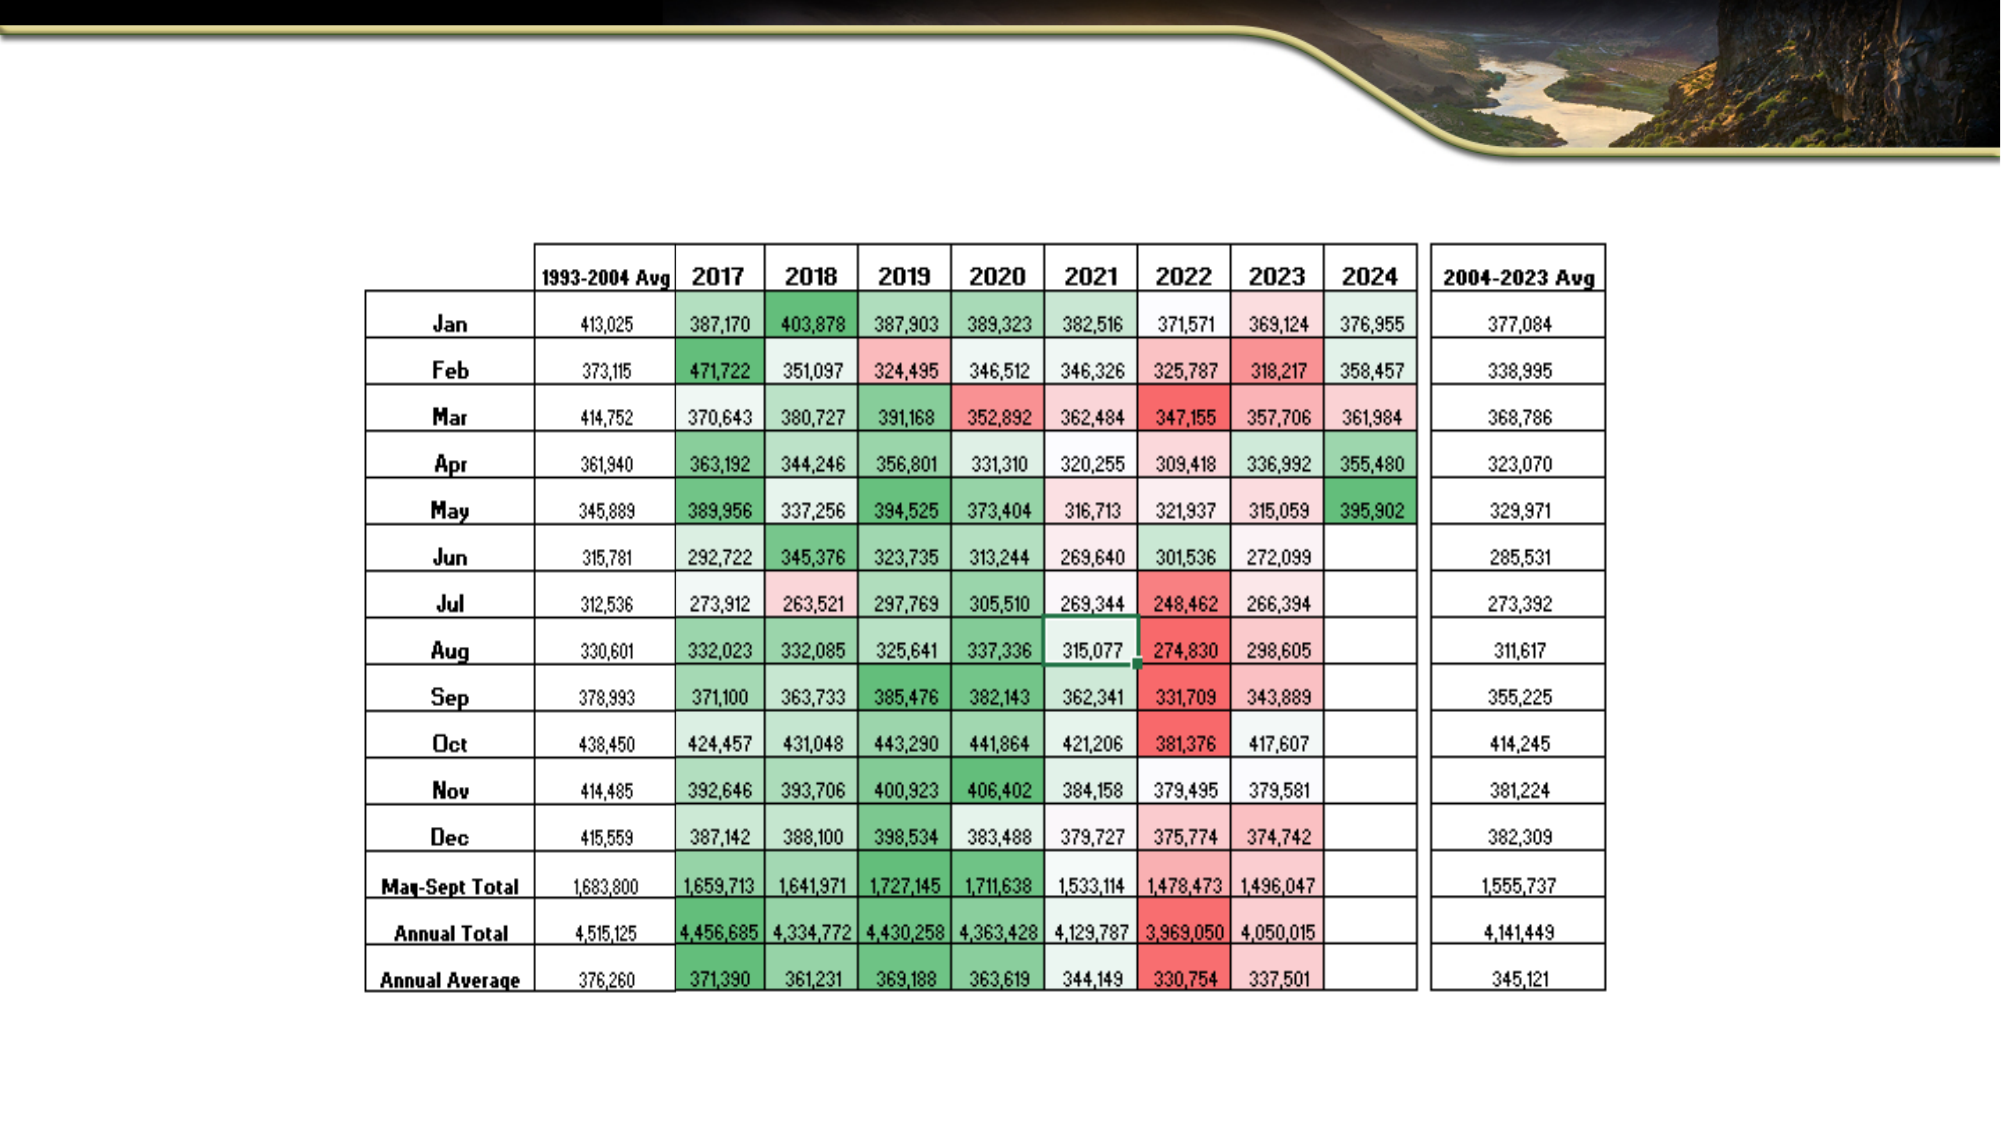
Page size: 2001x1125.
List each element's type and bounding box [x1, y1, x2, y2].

text_box [335, 188, 1617, 1036]
picture [0, 0, 2001, 1125]
